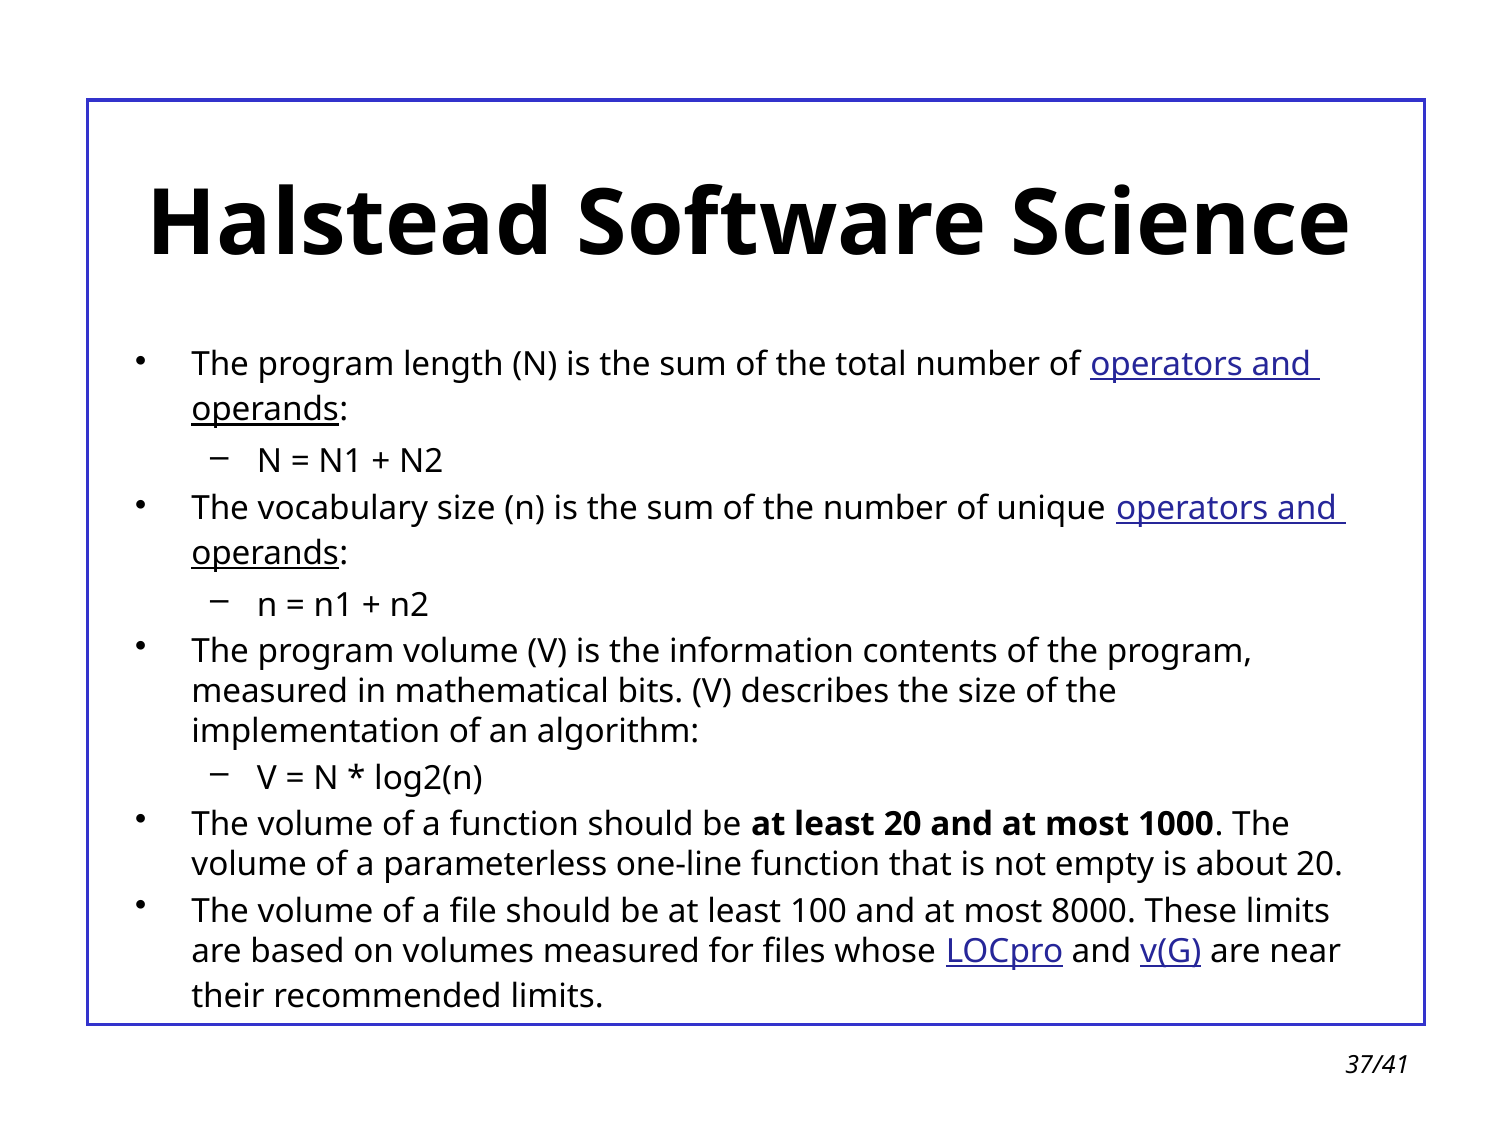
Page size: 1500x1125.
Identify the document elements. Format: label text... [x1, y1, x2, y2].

list The program length (N) is the sum of the total number of operators and operands: N = N1 + N2 The vocabulary size (n) is the sum of the number of unique operators and operands: n = n1 + n2 The program volume (V) is the information contents of the program, measured in mathematical bits. (V) describes the size of the implementation of an algorithm: V = N * log2(n) The volume of a function should be at least 20 and at most 1000. The volume of a parameterless one-line function that is not empty is about 20. The volume of a file should be at least 100 and at most 8000. These limits are based on volumes measured for files whose LOCpro and v(G) are near their recommended limits. [119, 334, 1388, 1001]
title Halstead Software Science [112, 128, 1388, 308]
